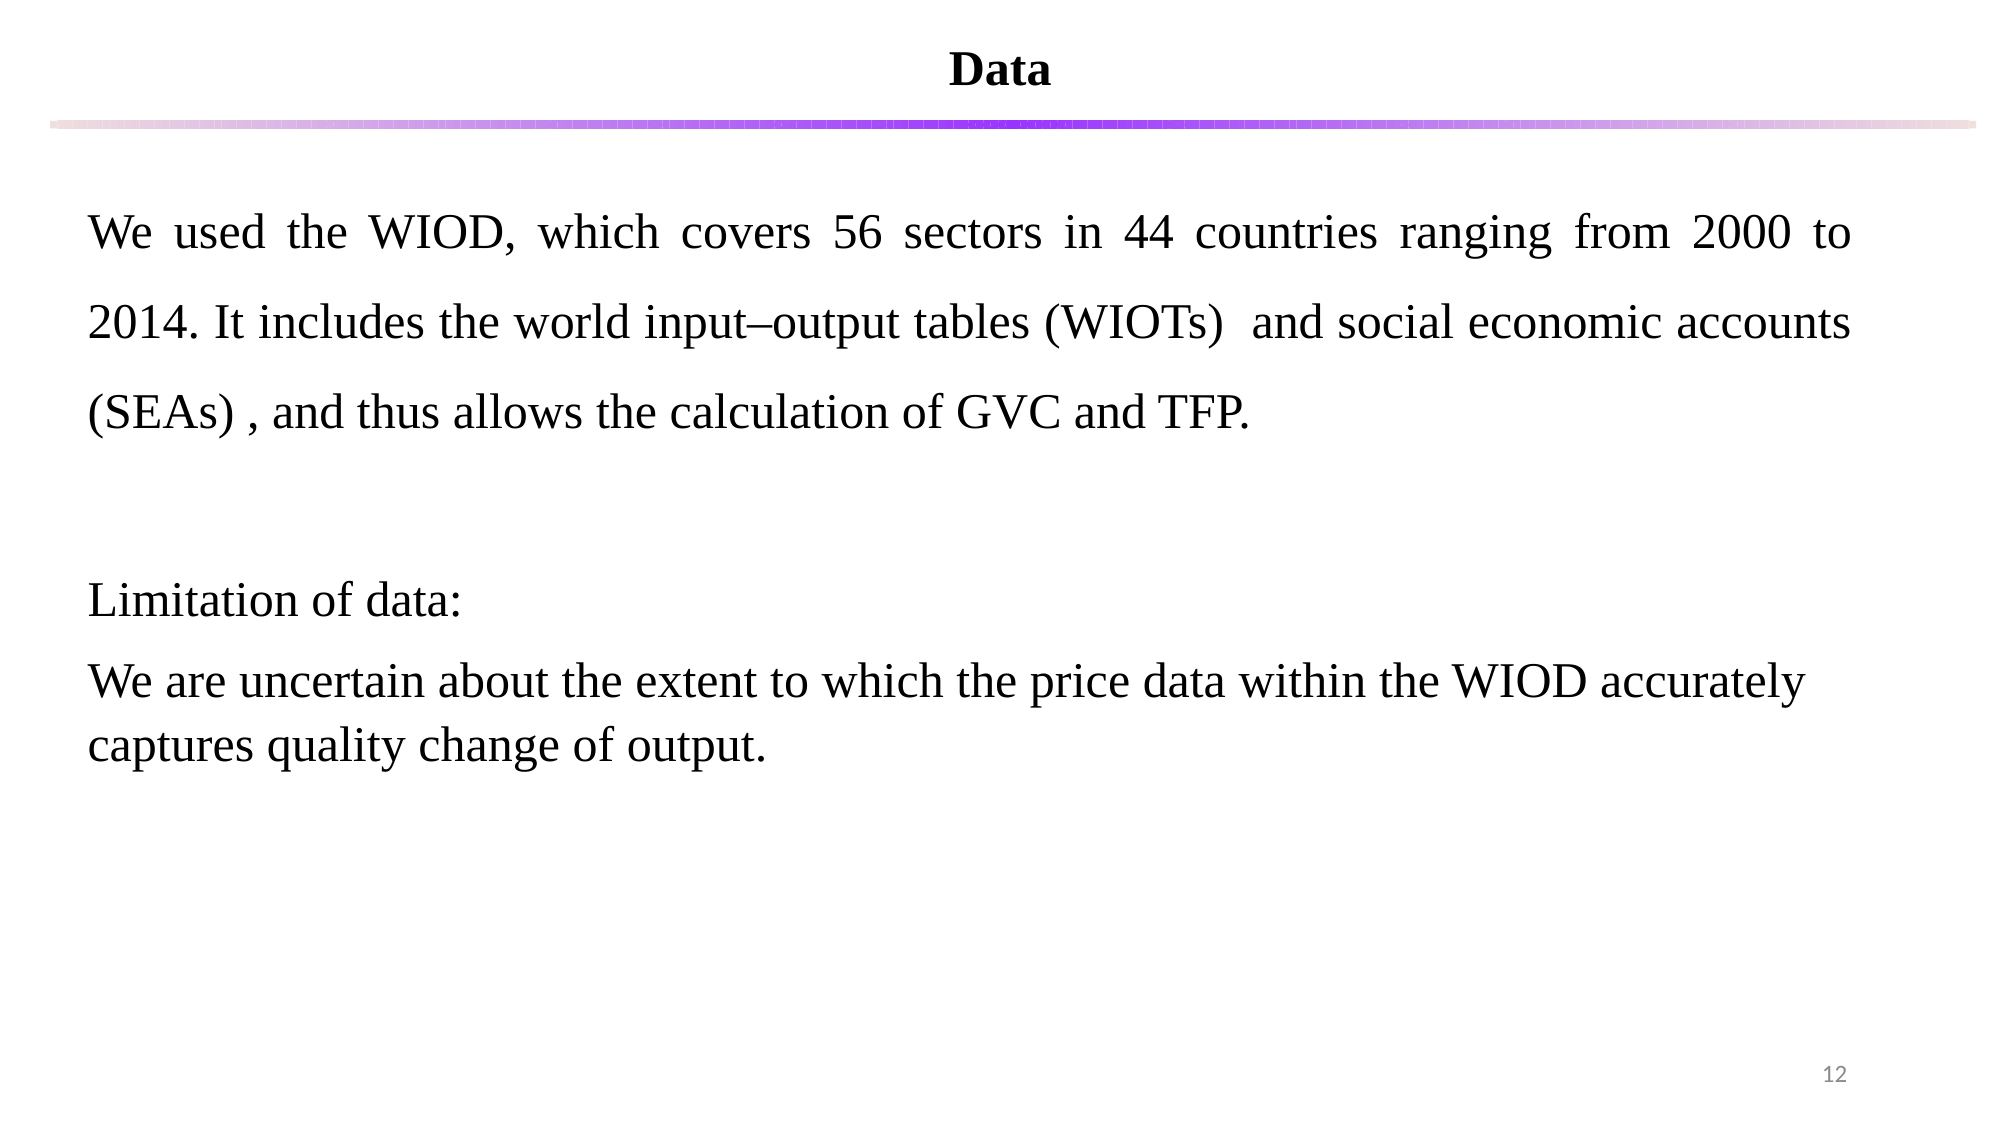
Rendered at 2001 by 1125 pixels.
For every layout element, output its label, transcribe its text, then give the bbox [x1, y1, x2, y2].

slide_number 12 [1412, 1042, 1863, 1103]
text_box [49, 120, 1977, 129]
text_box Data [665, 28, 1335, 103]
text_box We used the WIOD, which covers 56 sectors in 44 countries ranging from 2000 to 2014. It includes the world input–output tables (WIOTs) and social economic accounts (SEAs) , and thus allows the calculation of GVC and TFP. Limitation of data: We are uncertain about the extent to which the price data within the WIOD accurately captures quality change of output. [72, 161, 1868, 779]
